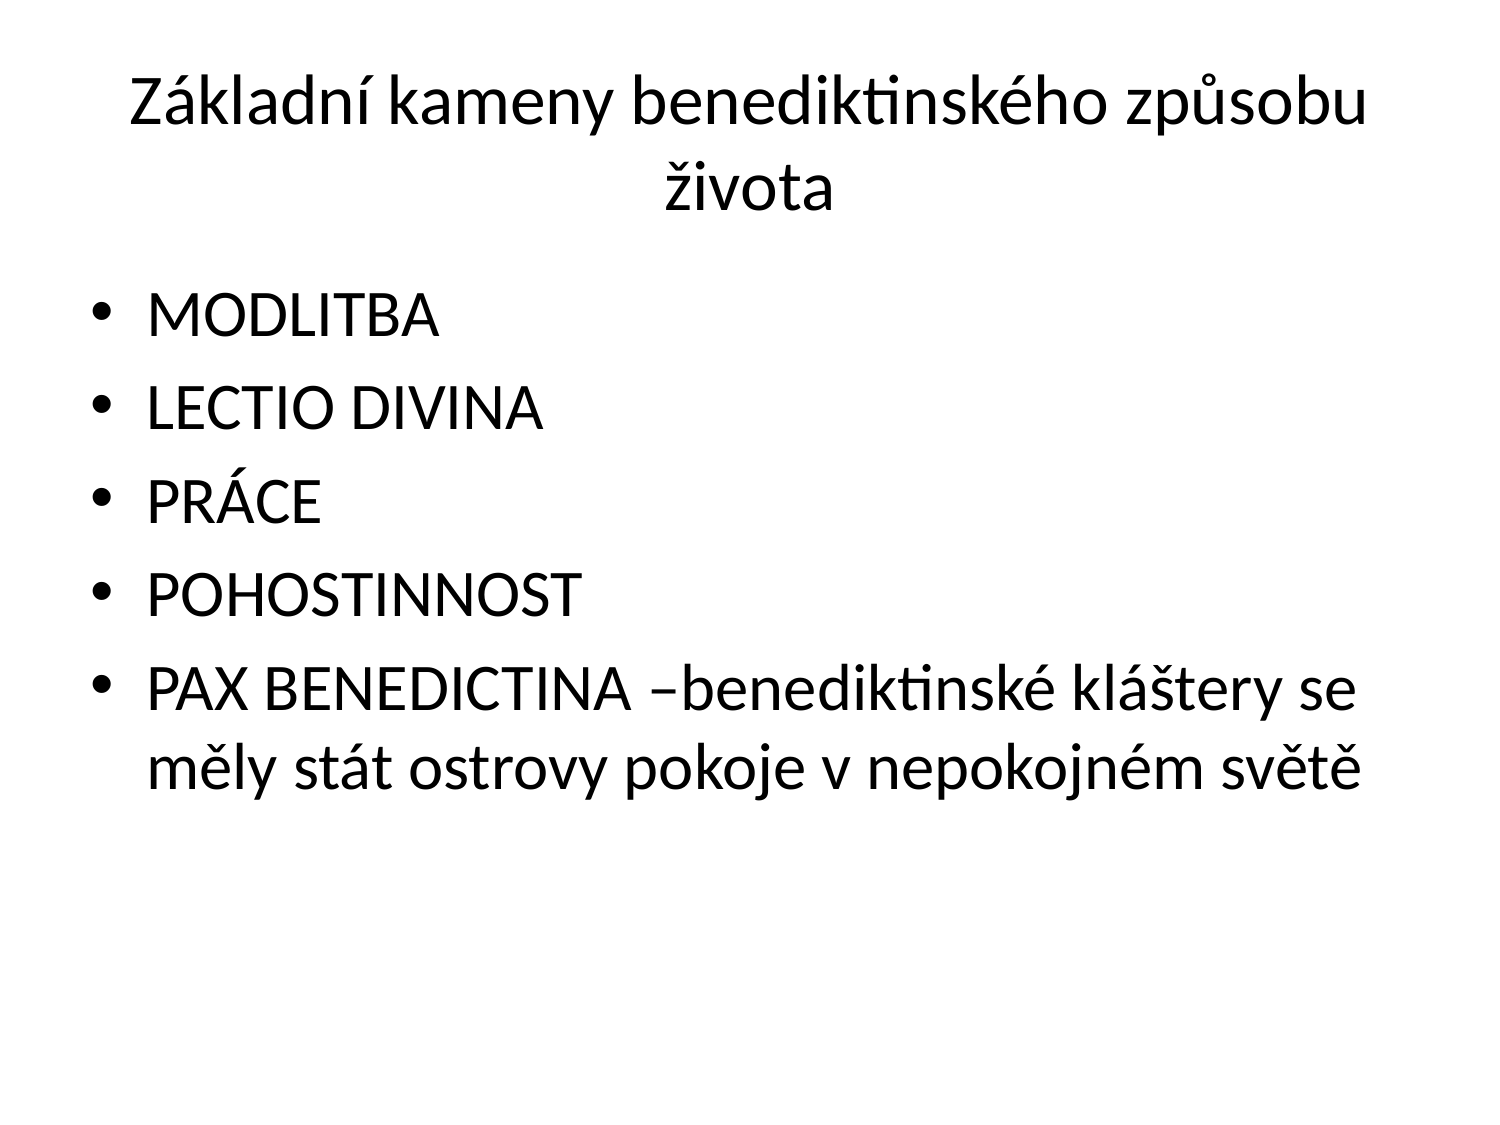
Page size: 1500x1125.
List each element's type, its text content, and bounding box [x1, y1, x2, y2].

title Základní kameny benediktinského způsobu života [75, 45, 1425, 233]
list MODLITBA LECTIO DIVINA PRÁCE POHOSTINNOST PAX BENEDICTINA –benediktinské kláštery se měly stát ostrovy pokoje v nepokojném světě [75, 262, 1425, 1005]
